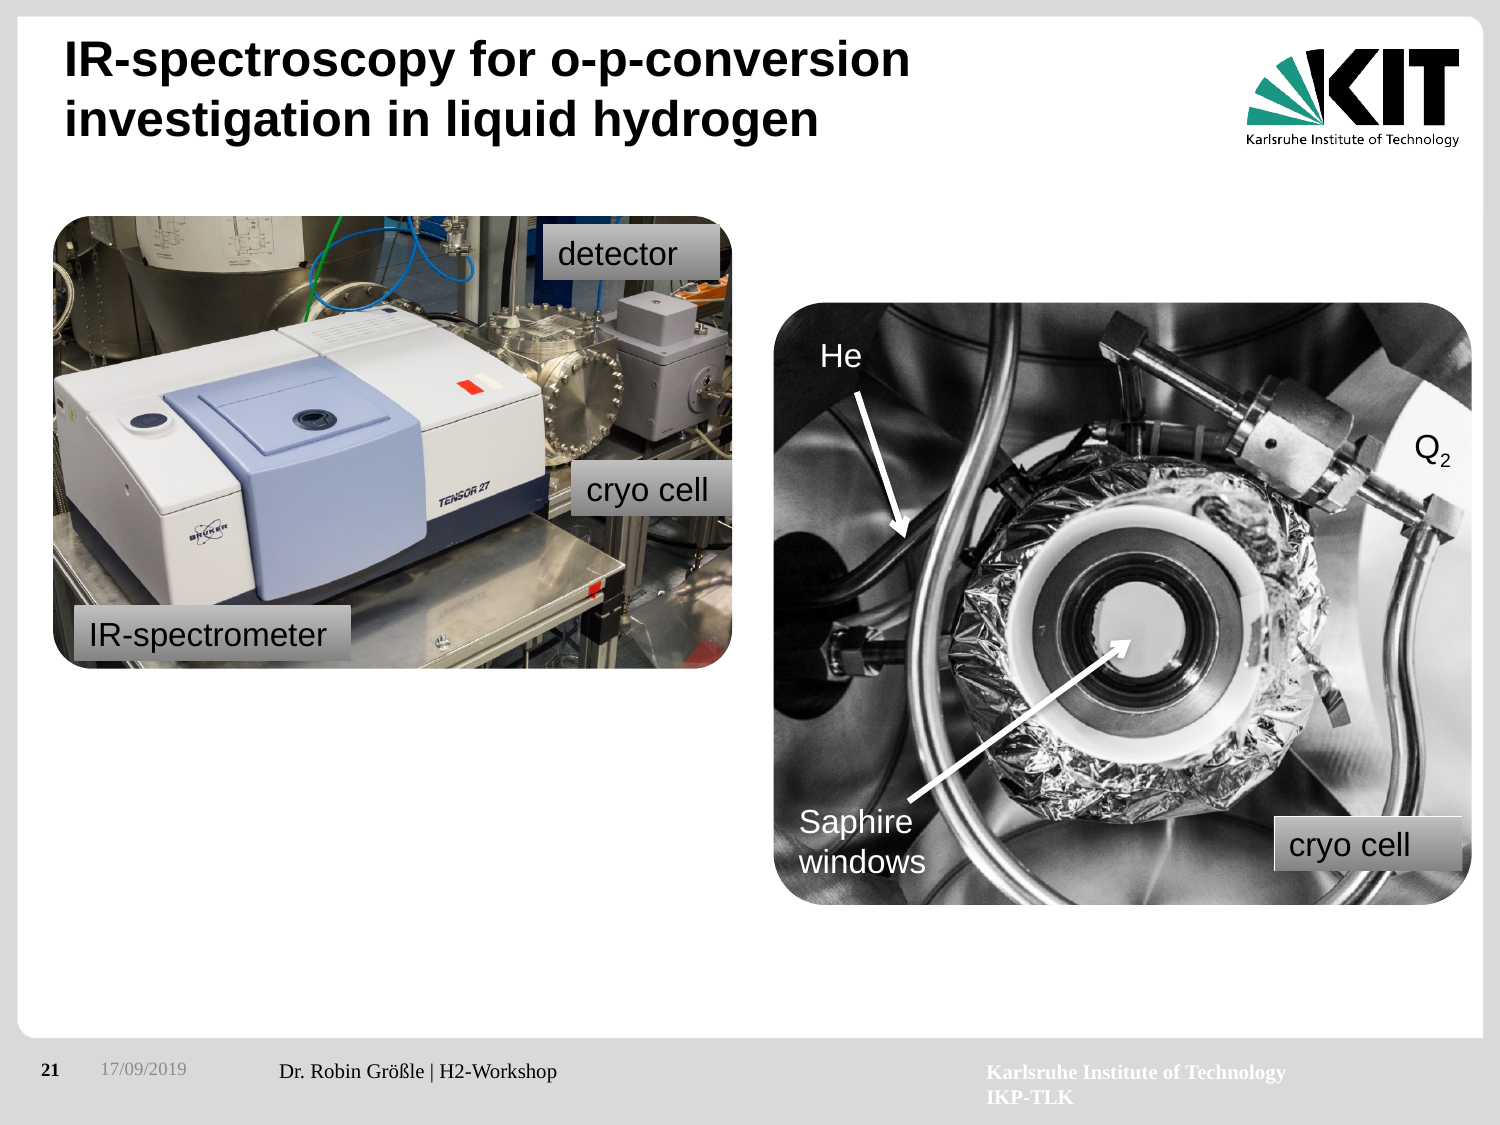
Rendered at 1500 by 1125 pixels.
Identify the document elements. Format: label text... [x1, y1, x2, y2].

picture [0, 0, 1500, 1125]
title IR-spectroscopy for o-p-conversion investigation in liquid hydrogen [63, 54, 1199, 148]
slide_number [100, 1057, 272, 1117]
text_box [52, 215, 733, 669]
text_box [773, 302, 1472, 906]
footer Dr. Robin Größle | H2-Workshop [278, 1056, 977, 1117]
